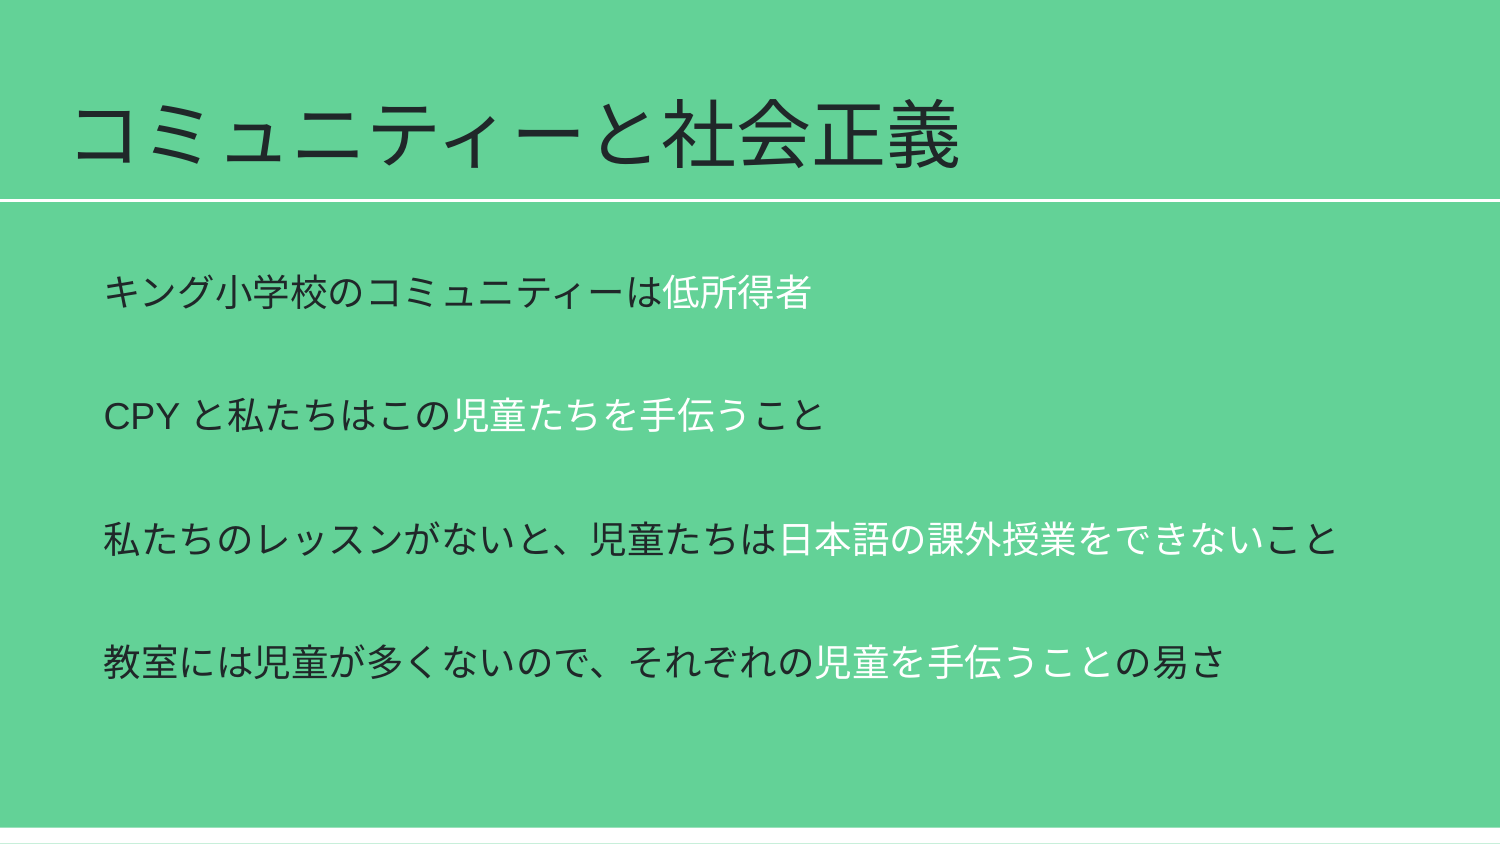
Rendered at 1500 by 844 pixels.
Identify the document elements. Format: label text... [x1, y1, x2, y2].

list キング小学校のコミュニティーは低所得者 CPYと私たちはこの児童たちを手伝うこと 私たちのレッスンがないと、児童たちは日本語の課外授業をできないこと 教室には児童が多くないので、それぞれの児童を手伝うことの易さ [51, 208, 1449, 725]
title コミュニティーと社会正義 [51, 72, 1449, 167]
